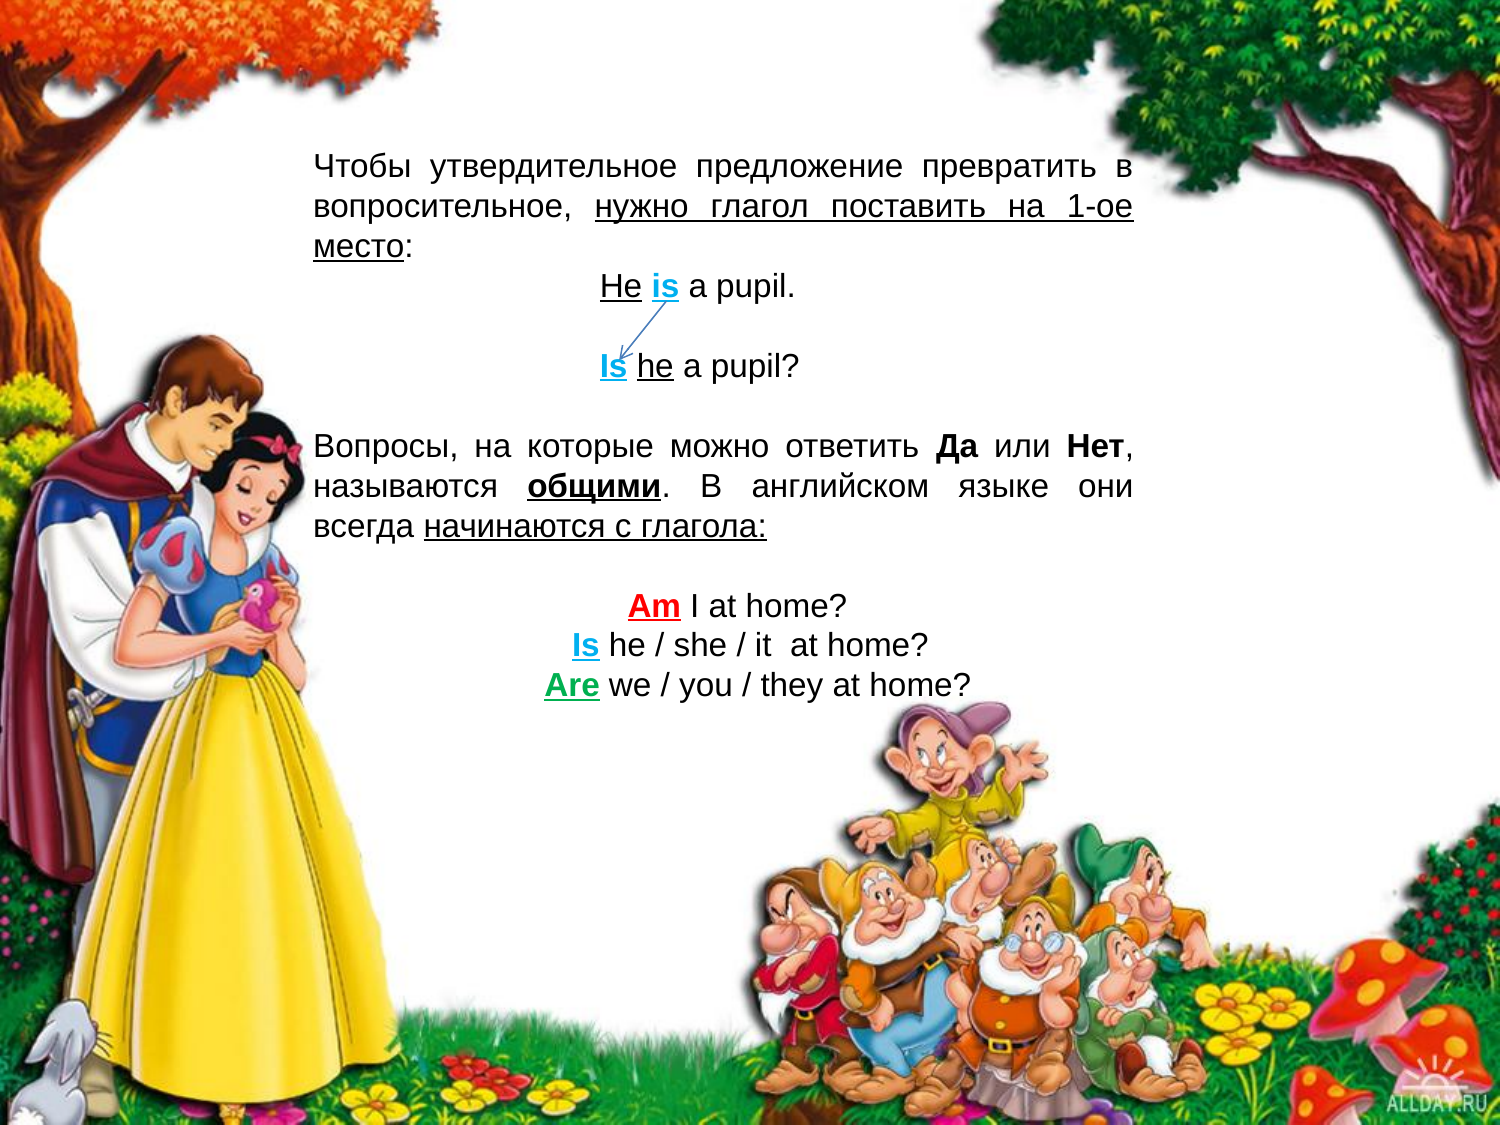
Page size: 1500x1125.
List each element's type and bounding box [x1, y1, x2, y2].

picture [0, 0, 1500, 1125]
text_box [618, 300, 667, 361]
